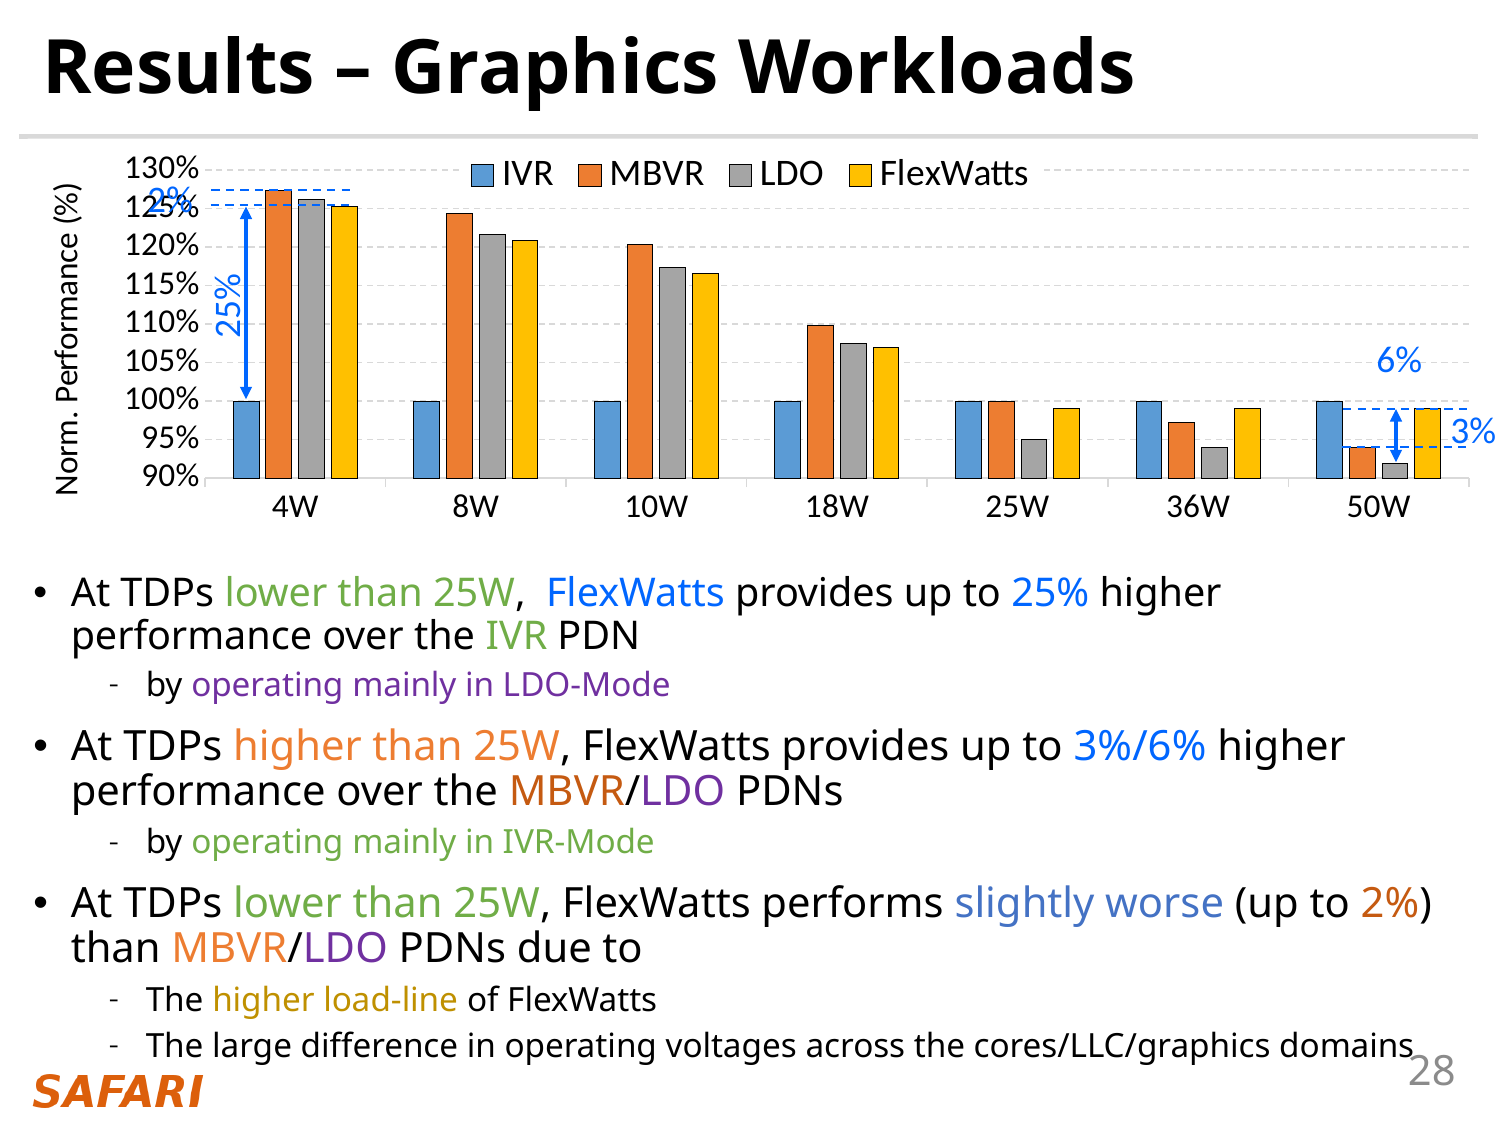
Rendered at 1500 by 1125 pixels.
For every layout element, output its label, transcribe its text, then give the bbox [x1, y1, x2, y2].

chart [27, 138, 1473, 565]
text_box 3% [1473, 398, 1500, 459]
picture [31, 1065, 209, 1118]
title Results – Graphics Workloads [27, 21, 1487, 122]
list At TDPs lower than 25W, FlexWatts provides up to 25% higher performance over the IVR PDN by operating mainly in LDO-Mode At TDPs higher than 25W, FlexWatts provides up to 3%/6% higher performance over the MBVR/LDO PDNs by operating mainly in IVR-Mode At TDPs lower than 25W, FlexWatts performs slightly worse (up to 2%) than MBVR/LDO PDNs due to The higher load-line of FlexWatts The large difference in operating voltages across the cores/LLC/graphics domains [18, 564, 1478, 1042]
